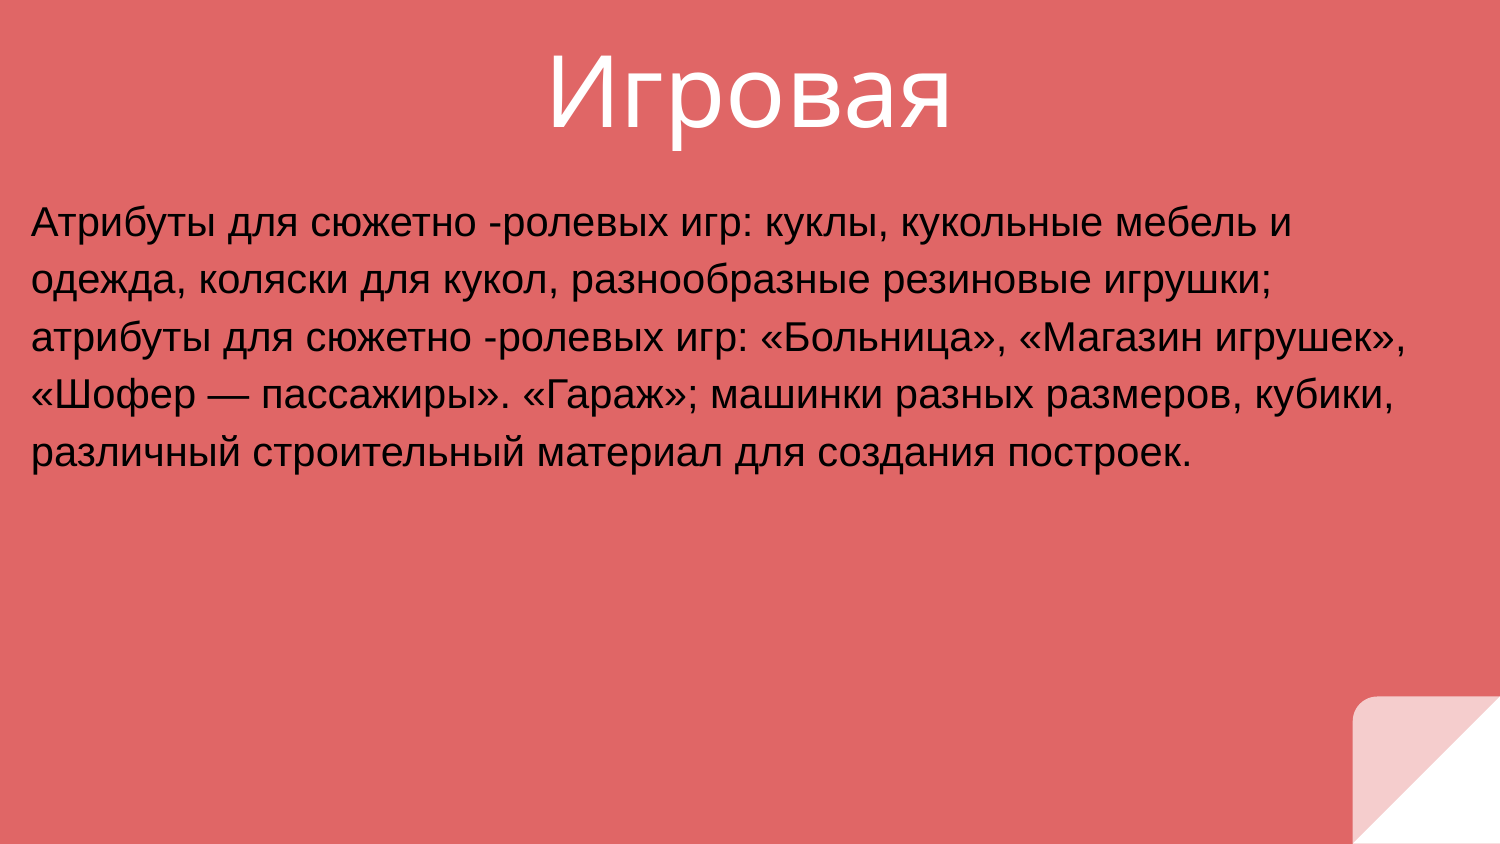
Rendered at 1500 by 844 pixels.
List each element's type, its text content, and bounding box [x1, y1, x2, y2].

subtitle Атрибуты для сюжетно -ролевых игр: куклы, кукольные мебель и одежда, коляски для кукол, разнообразные резиновые игрушки; атрибуты для сюжетно -ролевых игр: «Больница», «Магазин игрушек», «Шофер — пассажиры». «Гараж»; ма­шинки разных размеров, кубики, различный строительный материал для создания построек. [15, 171, 1425, 823]
title Игровая [75, 8, 1425, 163]
